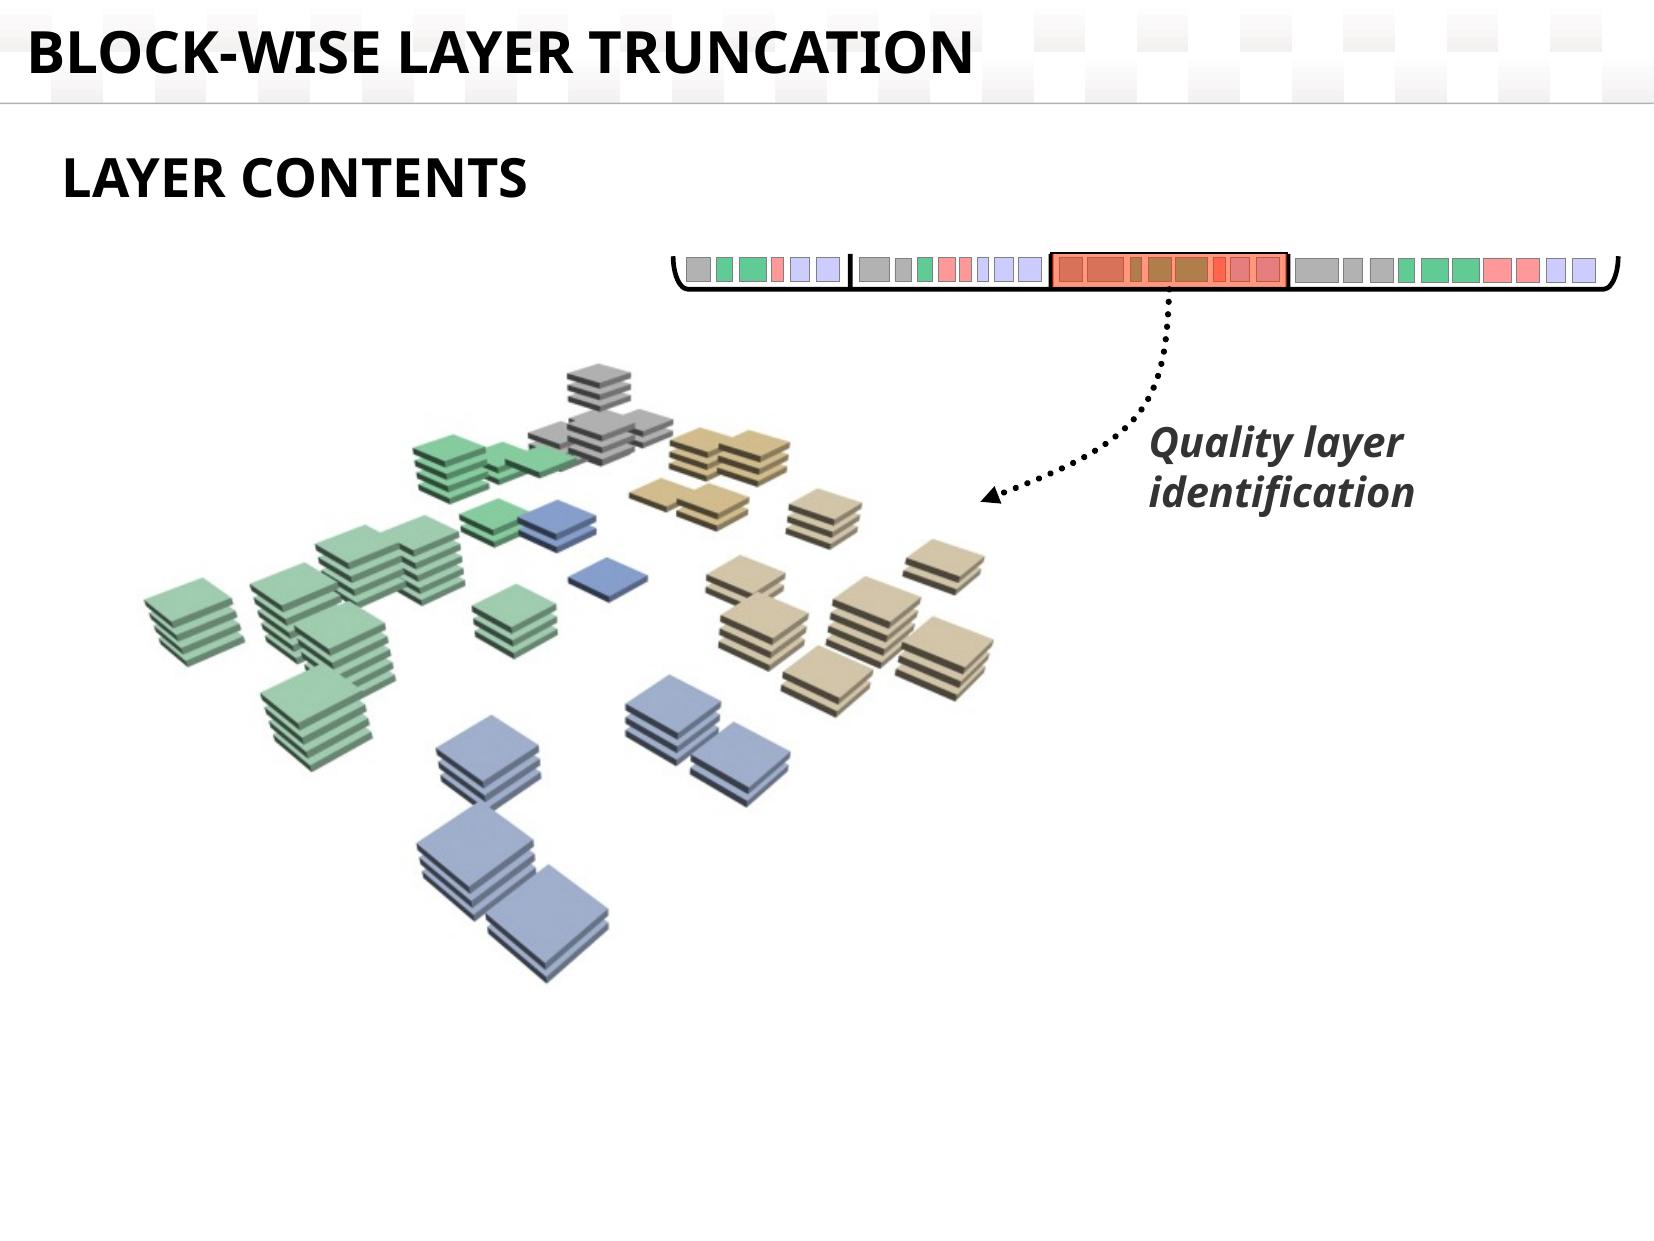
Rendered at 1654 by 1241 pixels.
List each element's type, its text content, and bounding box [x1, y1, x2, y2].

text_box LAYER CONTENTS [47, 135, 1512, 216]
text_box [859, 253, 1052, 290]
picture [0, 213, 1251, 1152]
text_box BLOCK-WISE LAYER TRUNCATION [11, 7, 1217, 93]
text_box Quality layer identification [1254, 407, 1607, 524]
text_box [685, 253, 851, 290]
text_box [1295, 257, 1596, 283]
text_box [1058, 253, 1289, 290]
text_box [1593, 256, 1619, 290]
